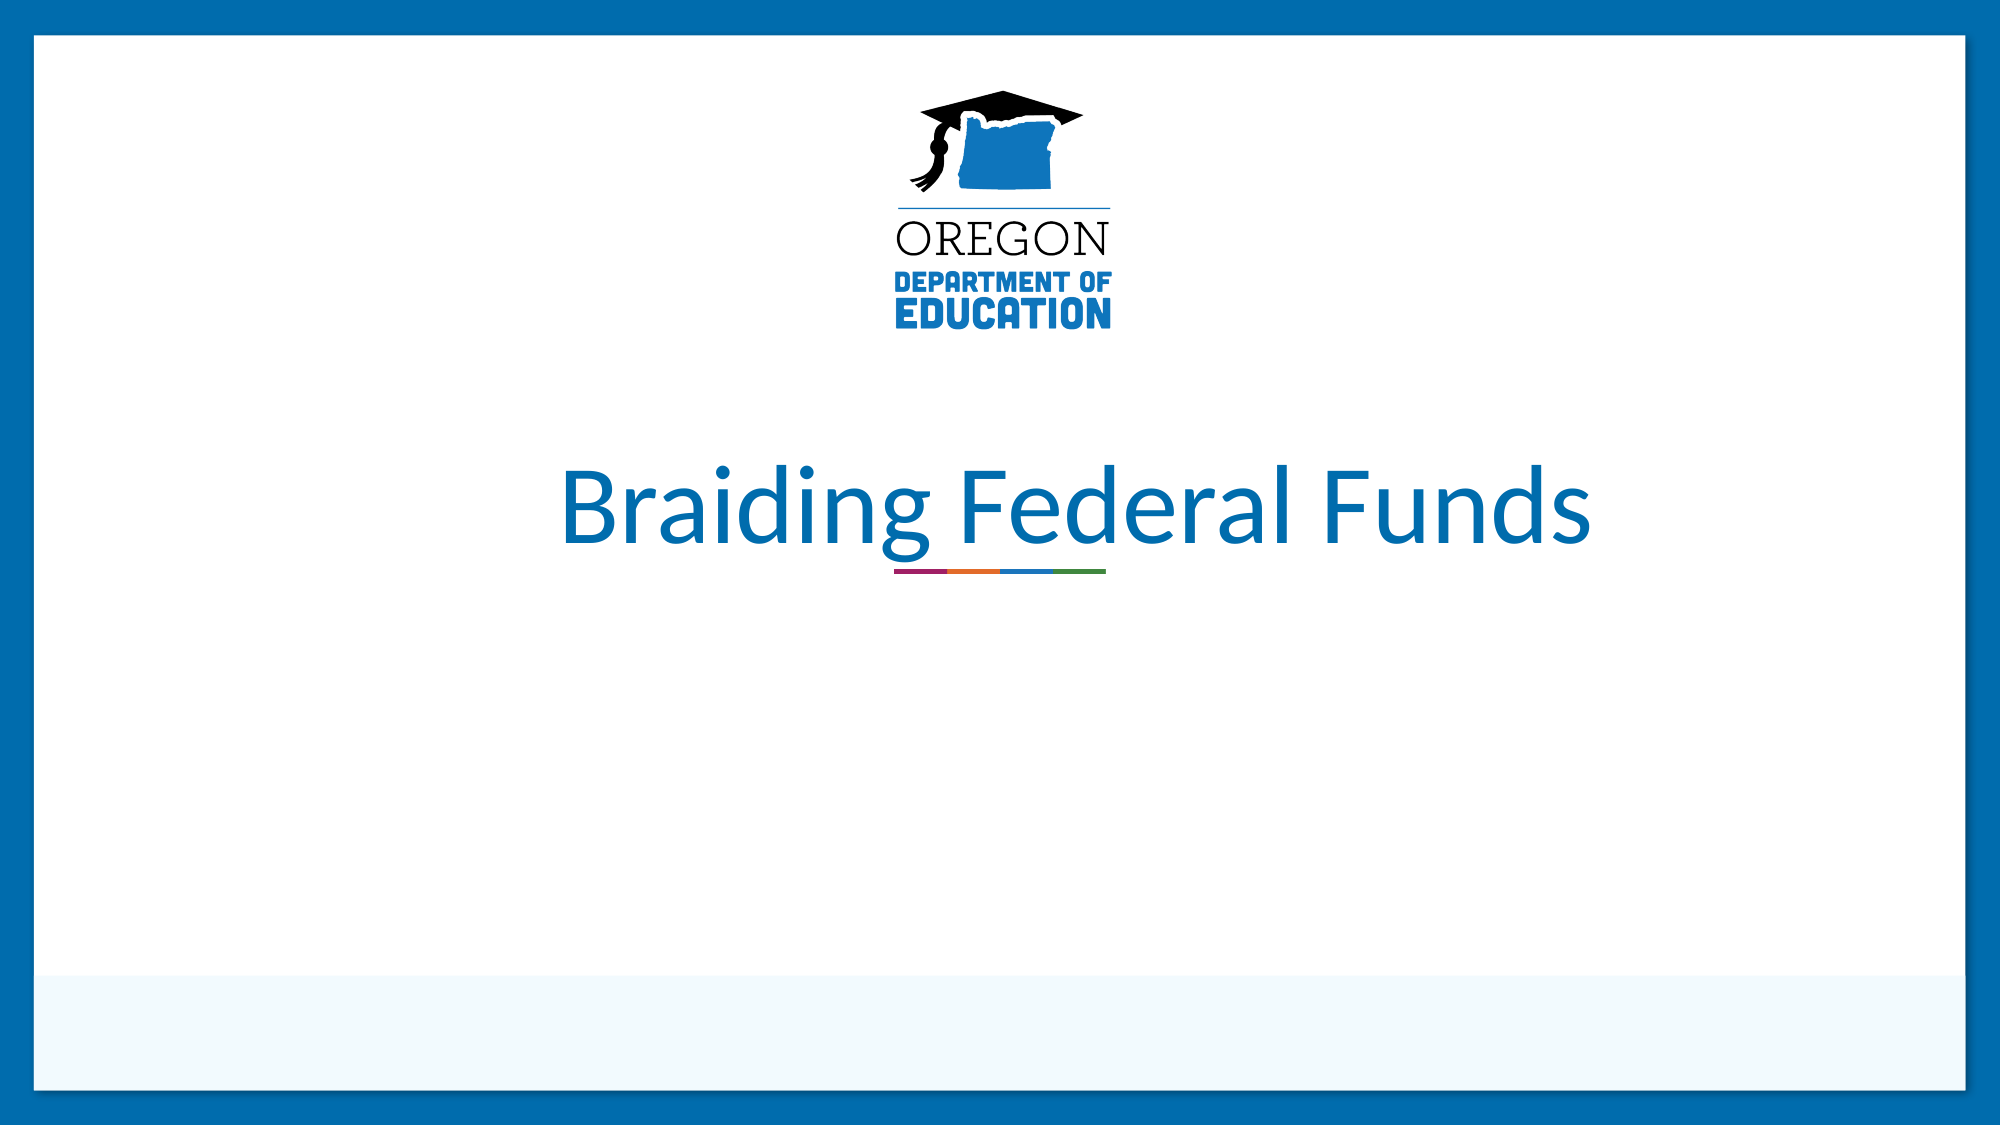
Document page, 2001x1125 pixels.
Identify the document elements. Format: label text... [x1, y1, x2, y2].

title Braiding Federal Funds [249, 407, 1903, 576]
picture [825, 35, 1175, 391]
